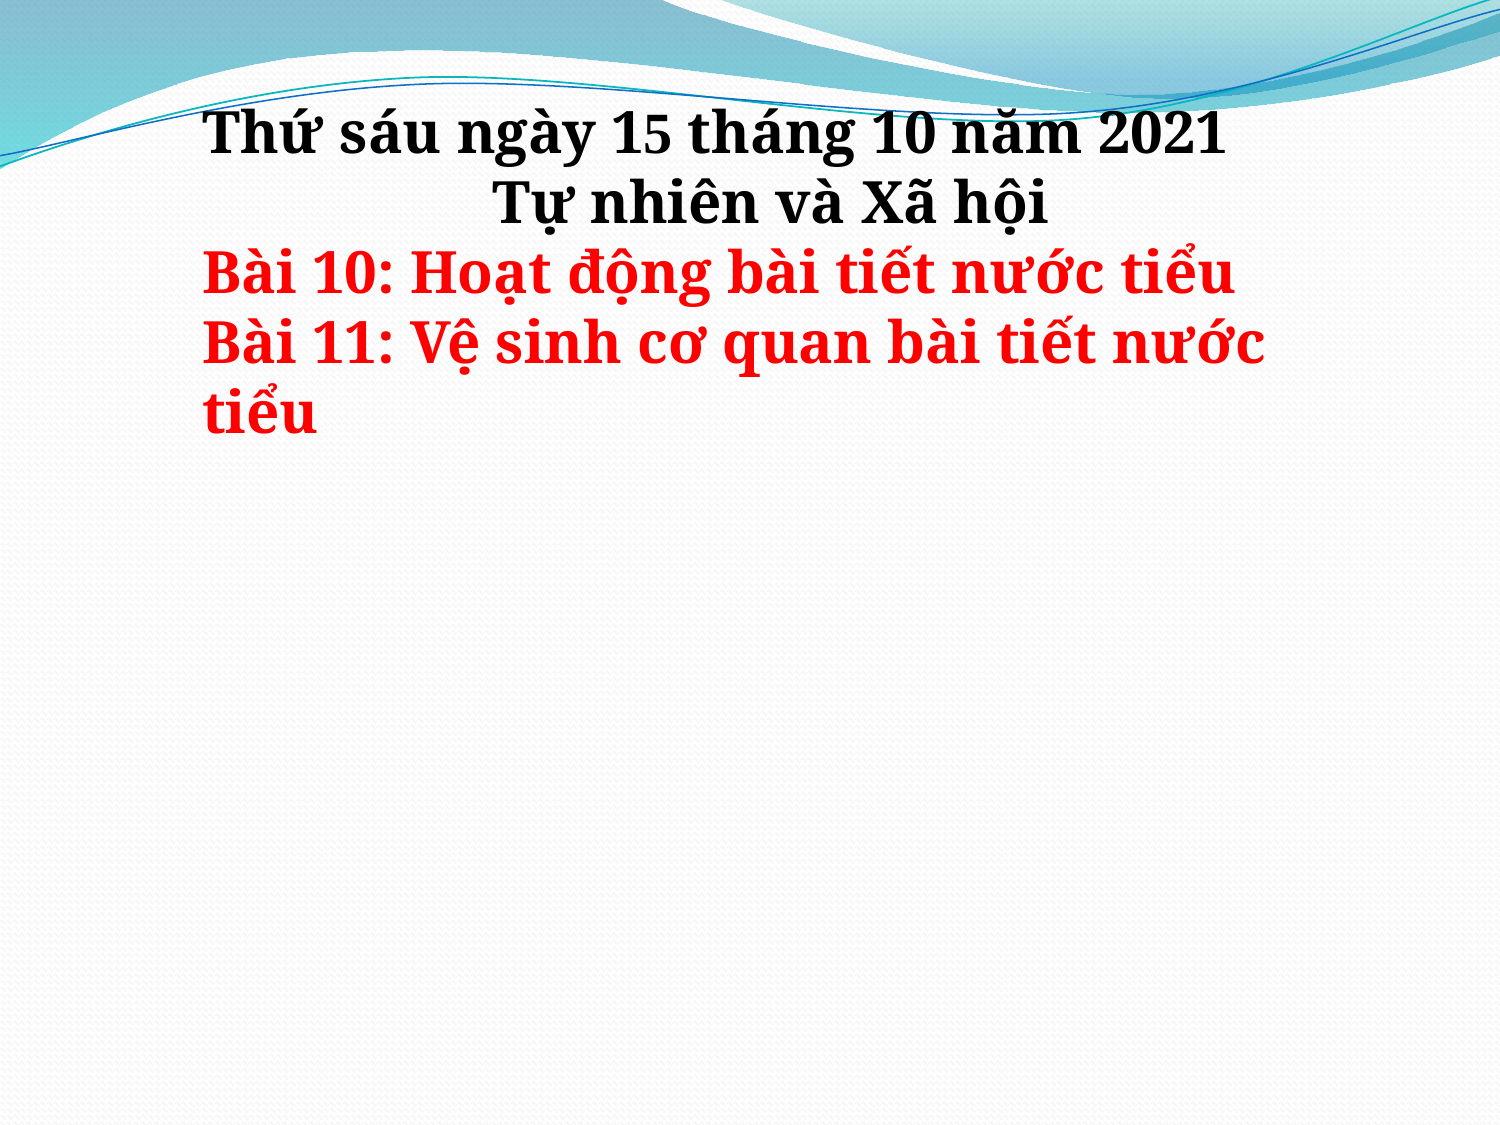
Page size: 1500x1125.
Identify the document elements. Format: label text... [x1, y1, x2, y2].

text_box Thứ sáu ngày 15 tháng 10 năm 2021 Tự nhiên và Xã hội Bài 10: Hoạt động bài tiết nước tiểu Bài 11: Vệ sinh cơ quan bài tiết nước tiểu [187, 87, 1363, 453]
